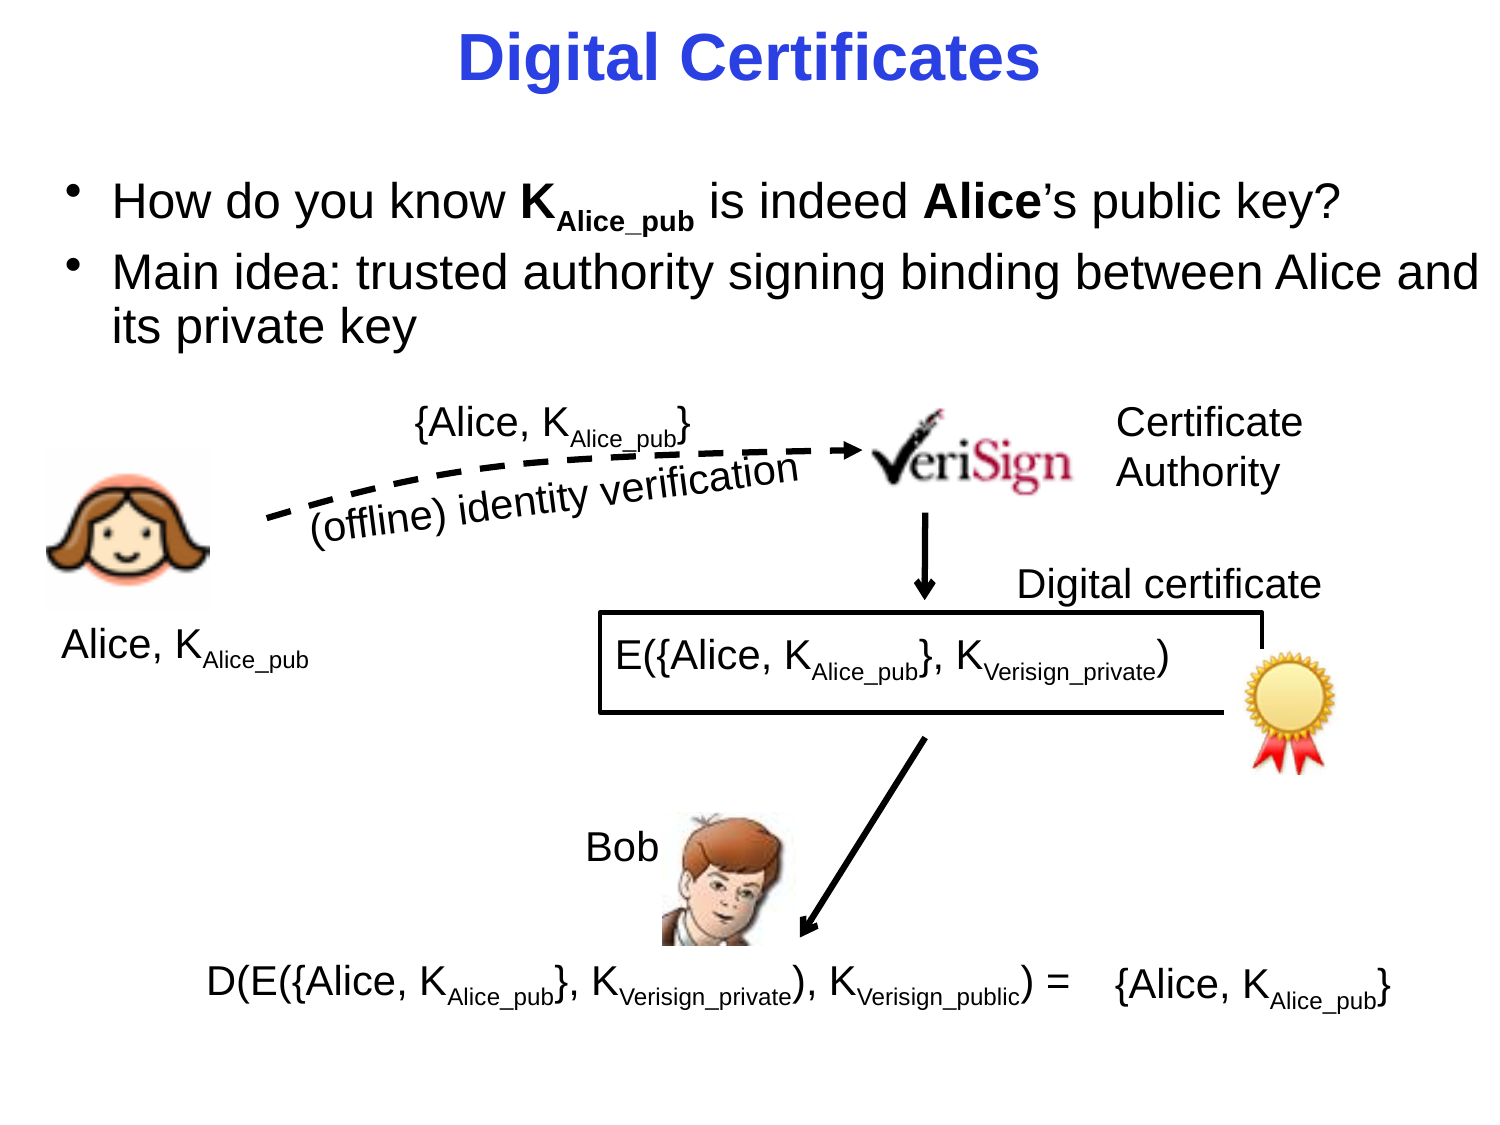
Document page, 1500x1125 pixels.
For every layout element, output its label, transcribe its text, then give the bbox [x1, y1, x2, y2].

list How do you know KAlice_pub is indeed Alice’s public key? Main idea: trusted authority signing binding between Alice and its private key [50, 162, 1500, 375]
text_box Bob [570, 812, 661, 878]
title Digital Certificates [75, 0, 1425, 130]
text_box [266, 387, 863, 529]
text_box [762, 774, 963, 901]
text_box Alice, KAlice_pub [46, 609, 325, 681]
picture [662, 812, 796, 946]
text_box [164, 945, 1426, 1016]
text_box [863, 387, 1320, 517]
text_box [599, 549, 1351, 776]
picture [46, 449, 210, 613]
